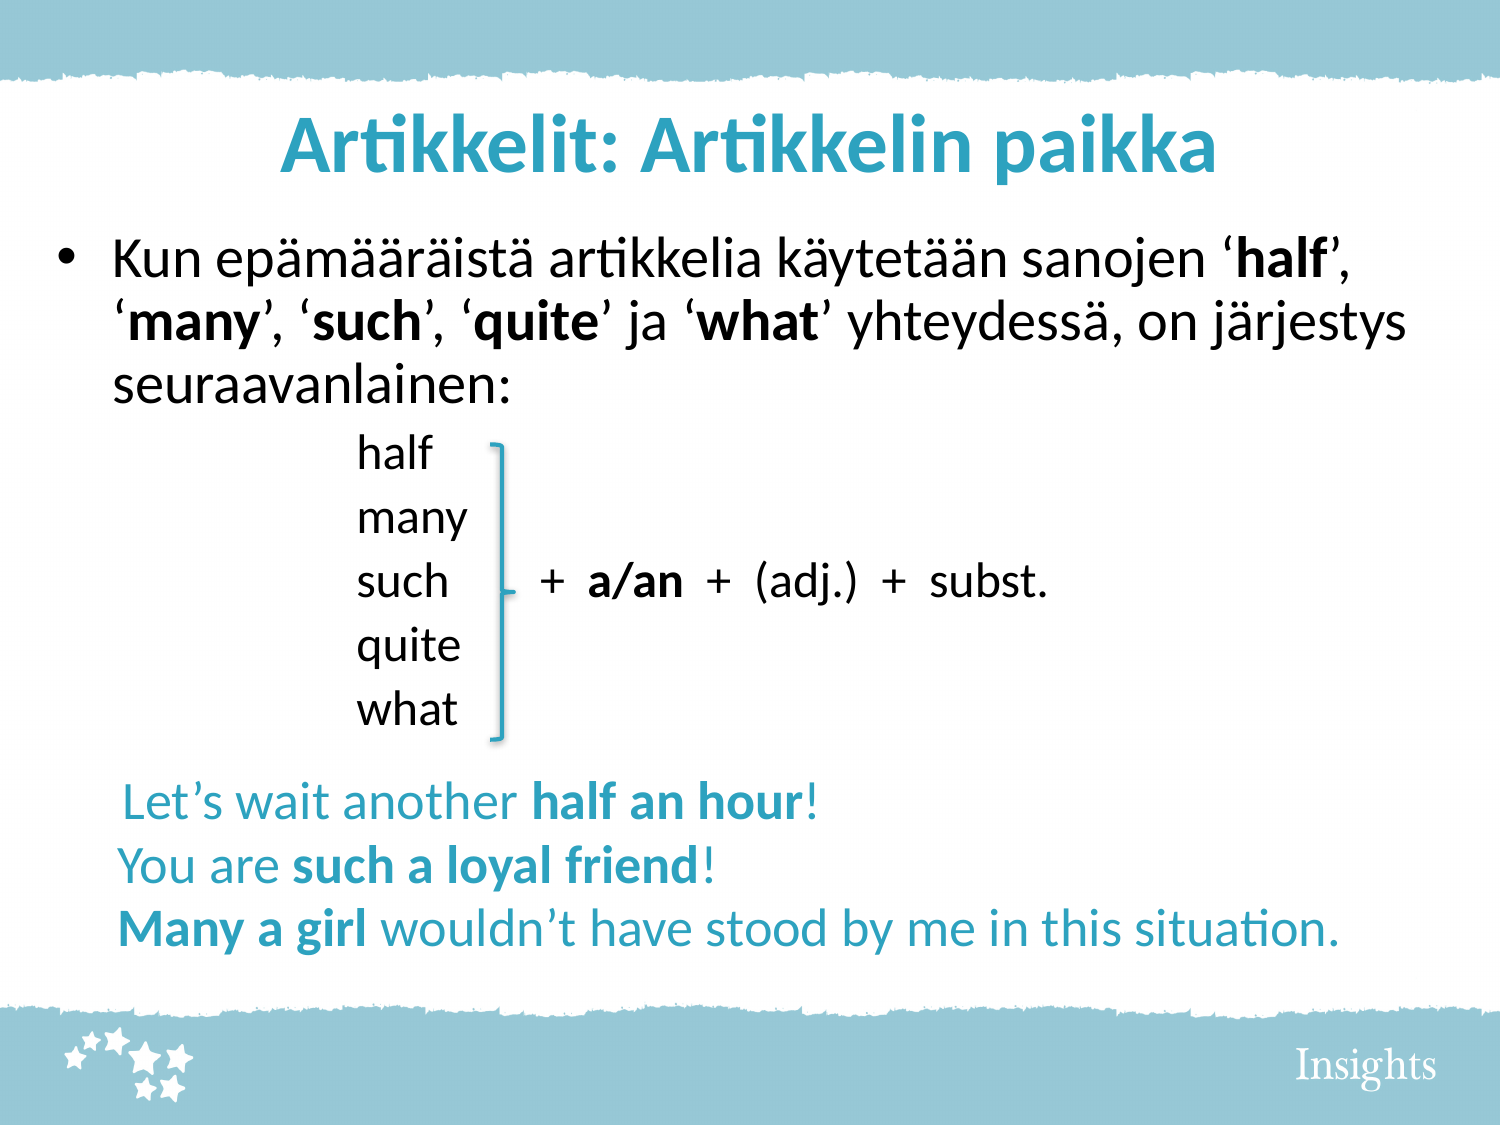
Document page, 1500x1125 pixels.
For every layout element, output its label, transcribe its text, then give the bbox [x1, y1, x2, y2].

text_box [490, 442, 516, 742]
title Artikkelit: Artikkelin paikka [75, 45, 1425, 219]
list Kun epämääräistä artikkelia käytetään sanojen ‘half’, ‘many’, ‘such’, ‘quite’ ja ‘what’ yhteydessä, on järjestys seuraavanlainen: half many such + a/an + (adj.) + subst. quite what Let’s wait another half an hour! You are such a loyal friend! Many a girl wouldn’t have stood by me in this situation. [41, 219, 1471, 916]
picture [0, 0, 1500, 1125]
